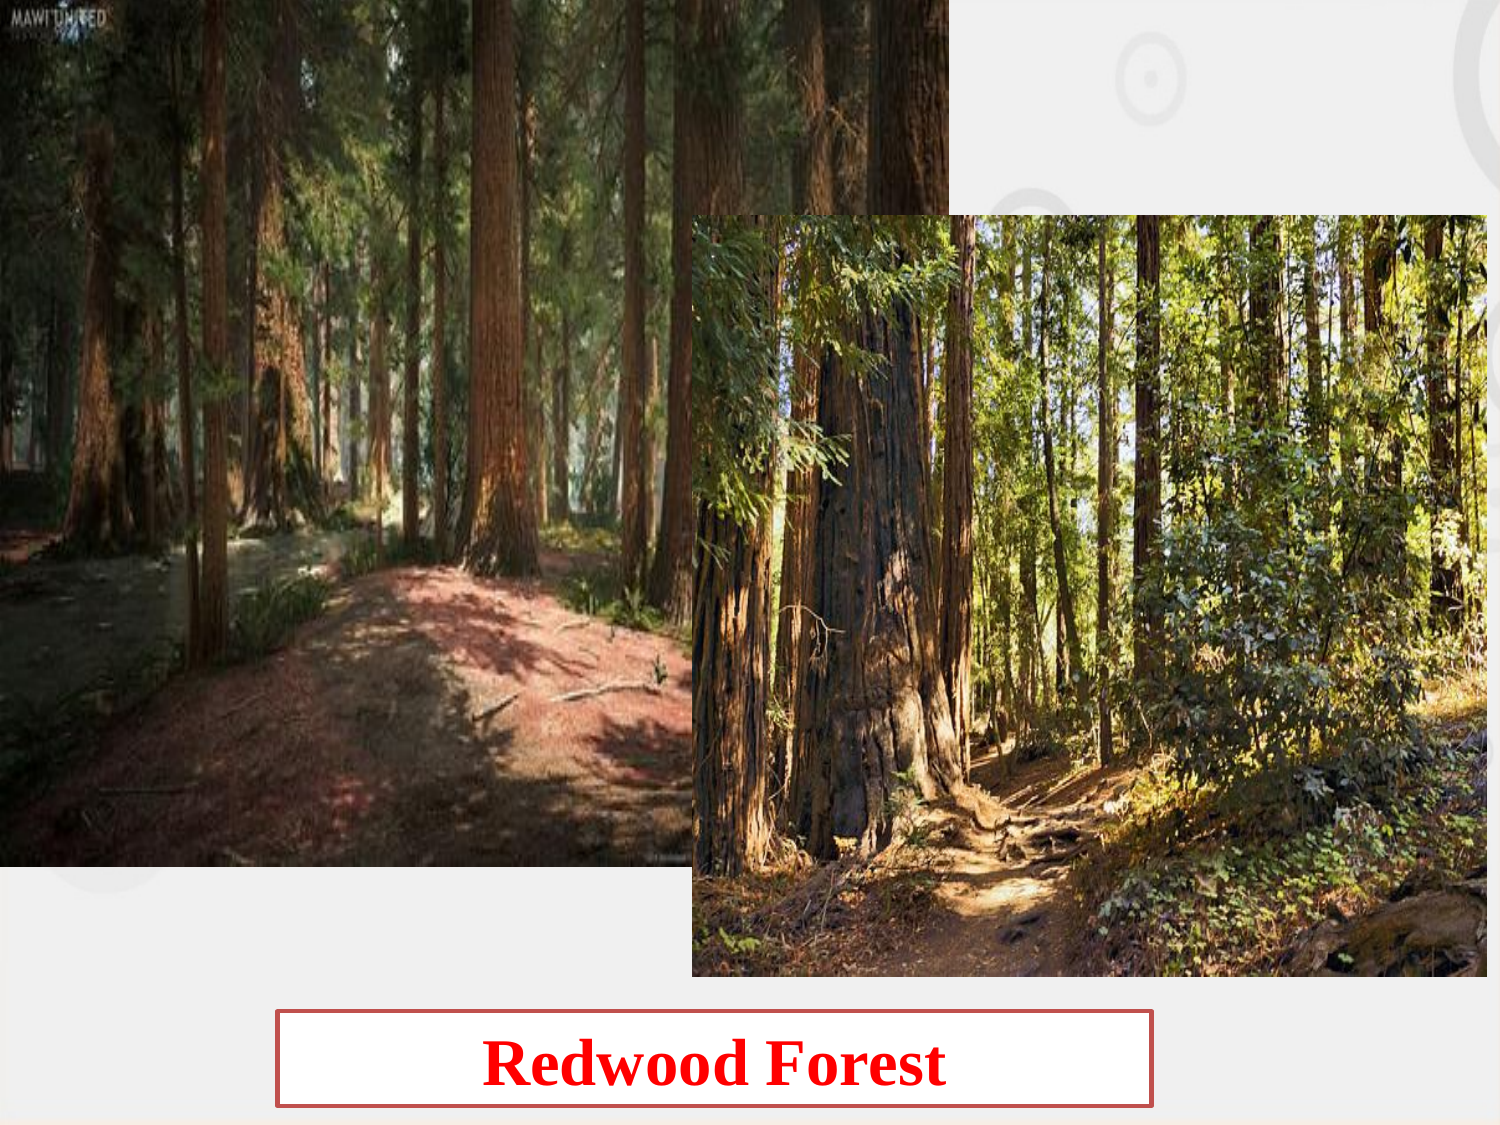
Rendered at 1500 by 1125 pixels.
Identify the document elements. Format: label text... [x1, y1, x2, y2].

text_box Redwood Forest [275, 1009, 1154, 1108]
picture [0, 0, 1500, 1125]
